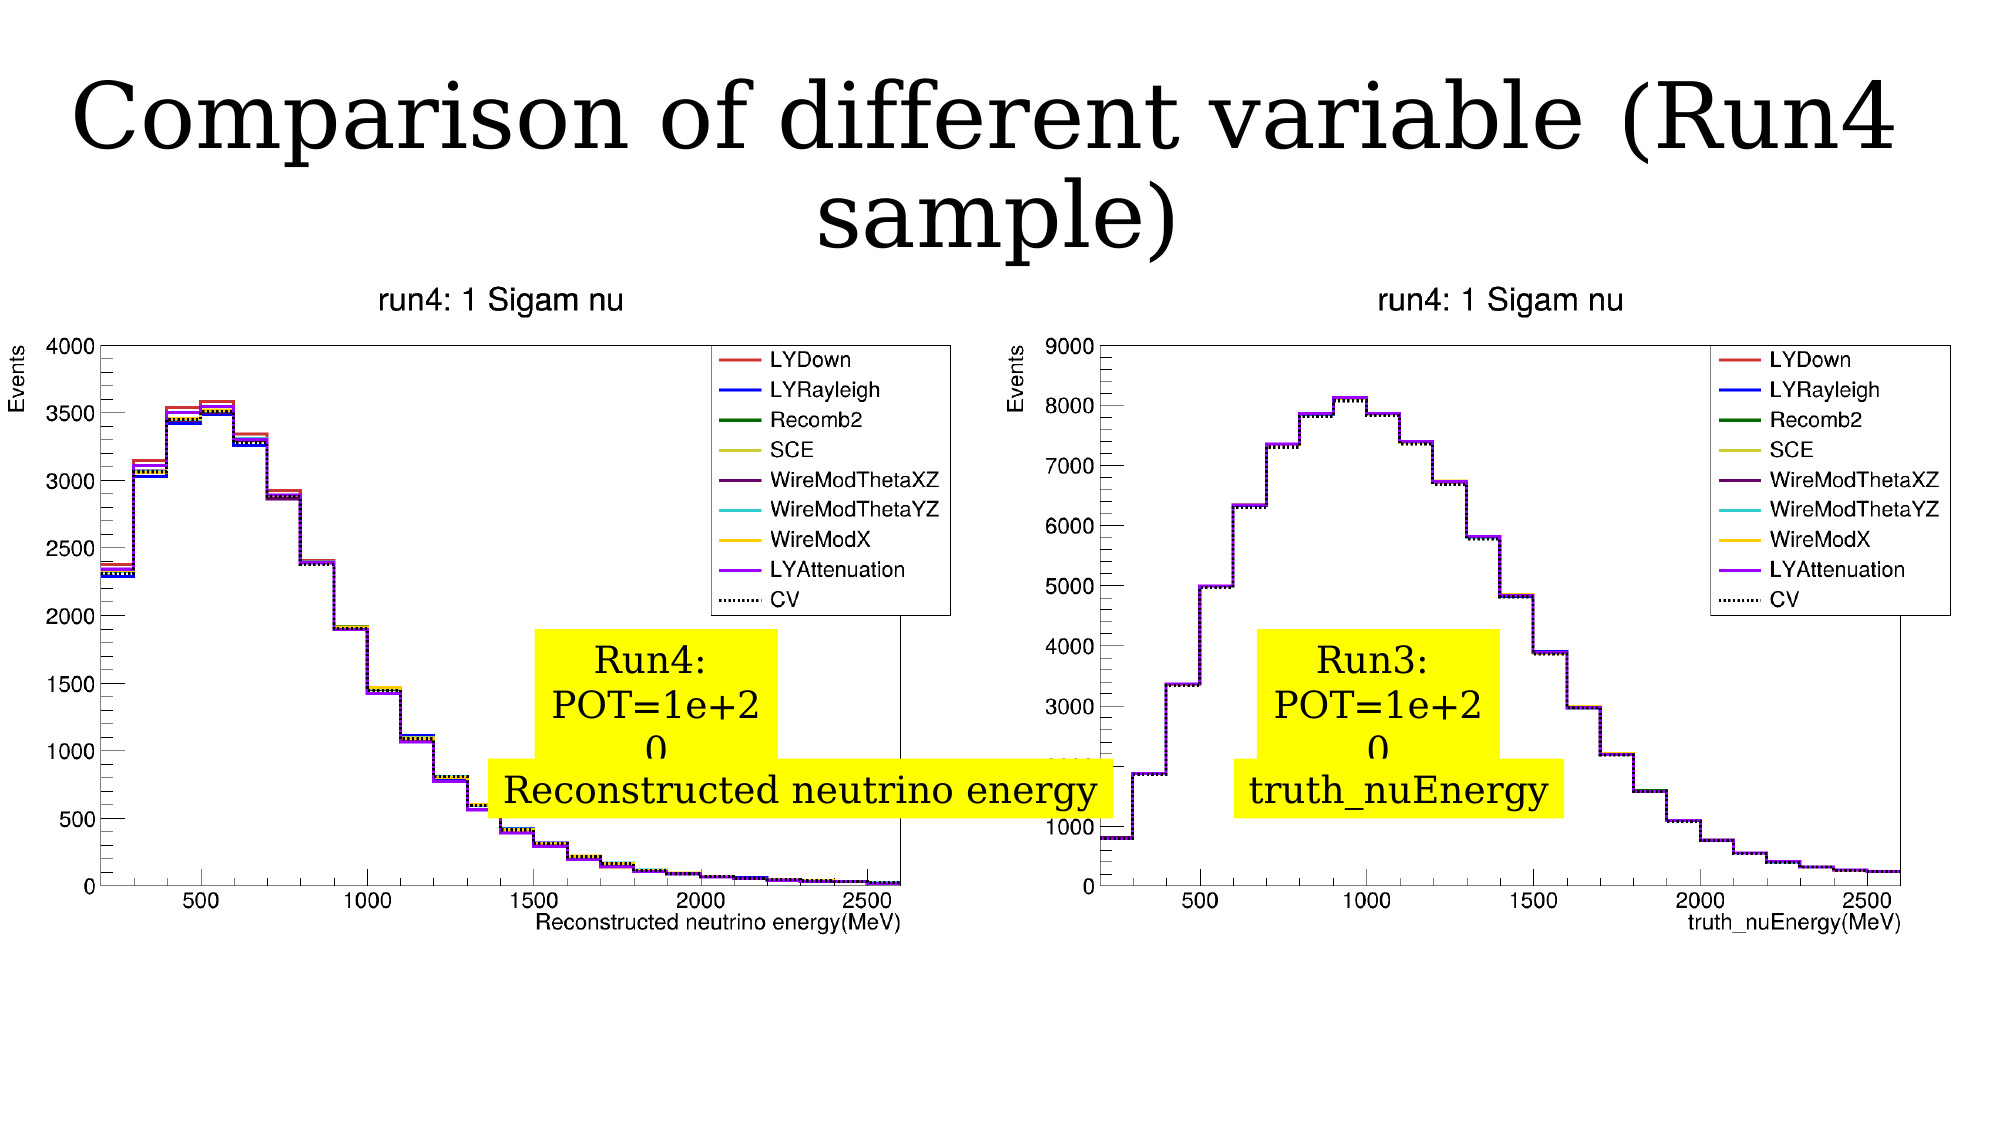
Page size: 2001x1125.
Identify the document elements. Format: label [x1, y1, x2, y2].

picture [0, 277, 2000, 953]
